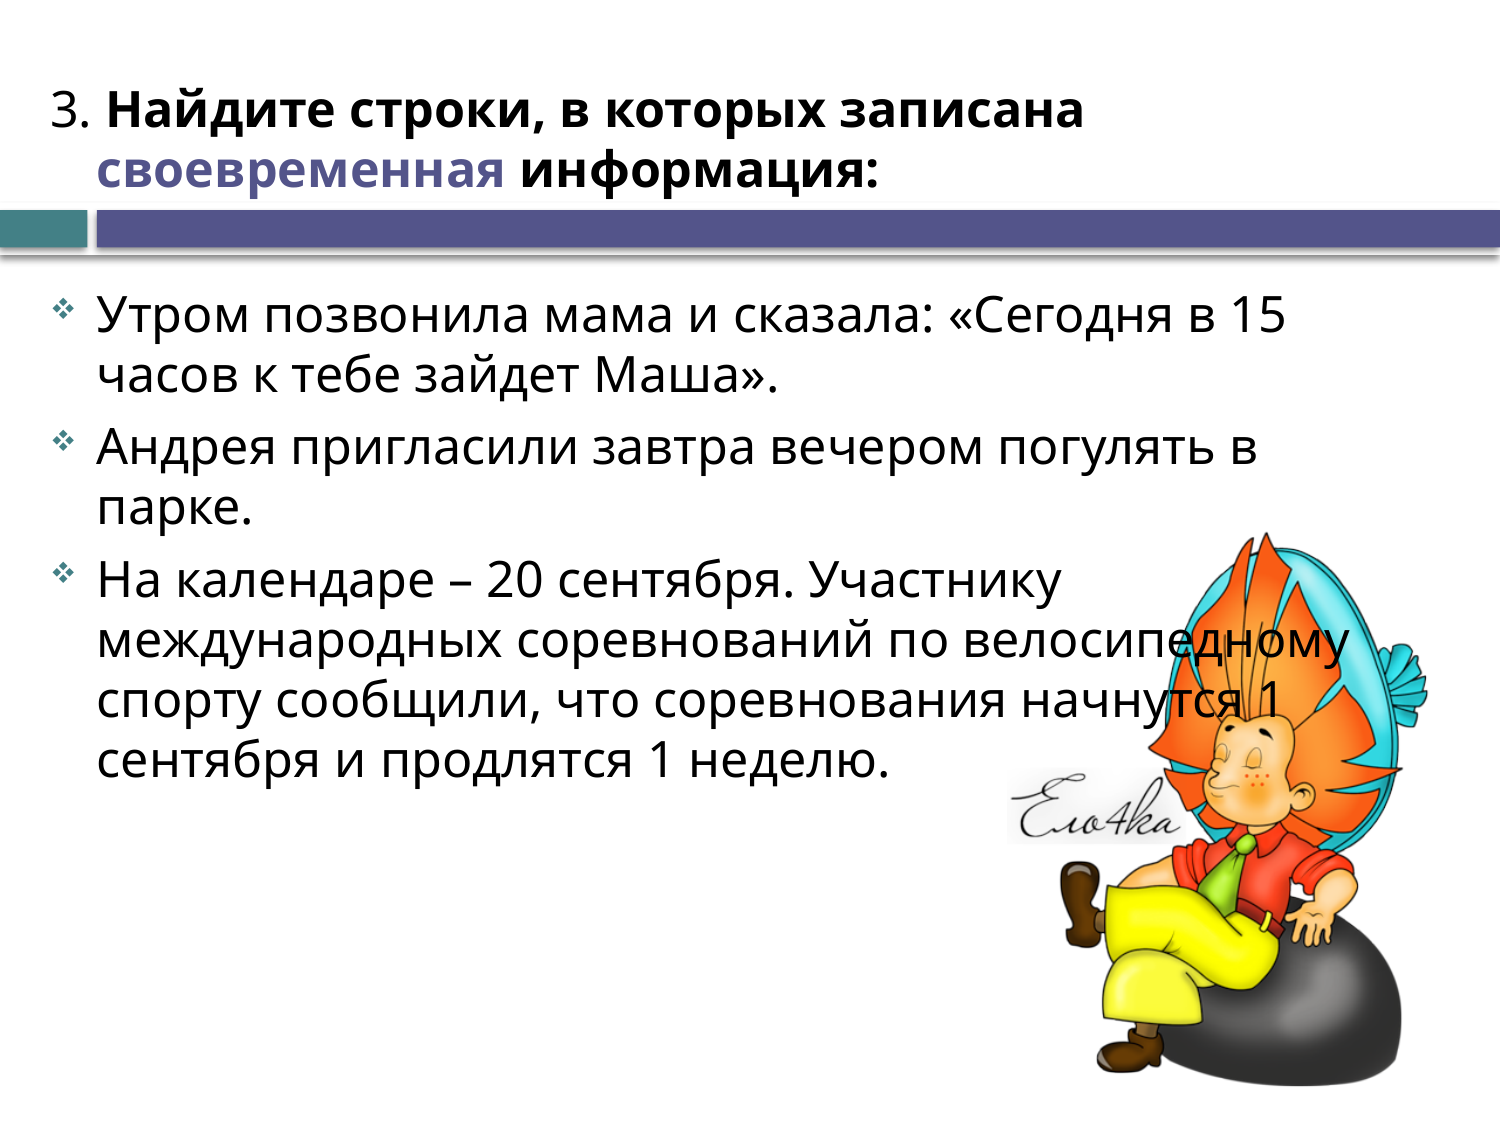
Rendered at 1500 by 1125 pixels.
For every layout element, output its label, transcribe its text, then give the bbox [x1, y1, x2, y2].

picture [1007, 515, 1473, 1100]
list 3. Найдите строки, в которых записана своевременная информация: Утром позвонила мама и сказала: «Сегодня в 15 часов к тебе зайдет Маша». Андрея пригласили завтра вечером погулять в парке. На календаре – 20 сентября. Участнику международных соревнований по велосипедному спорту сообщили, что соревнования начнутся 1 сентября и продлятся 1 неделю. [35, 70, 1373, 856]
